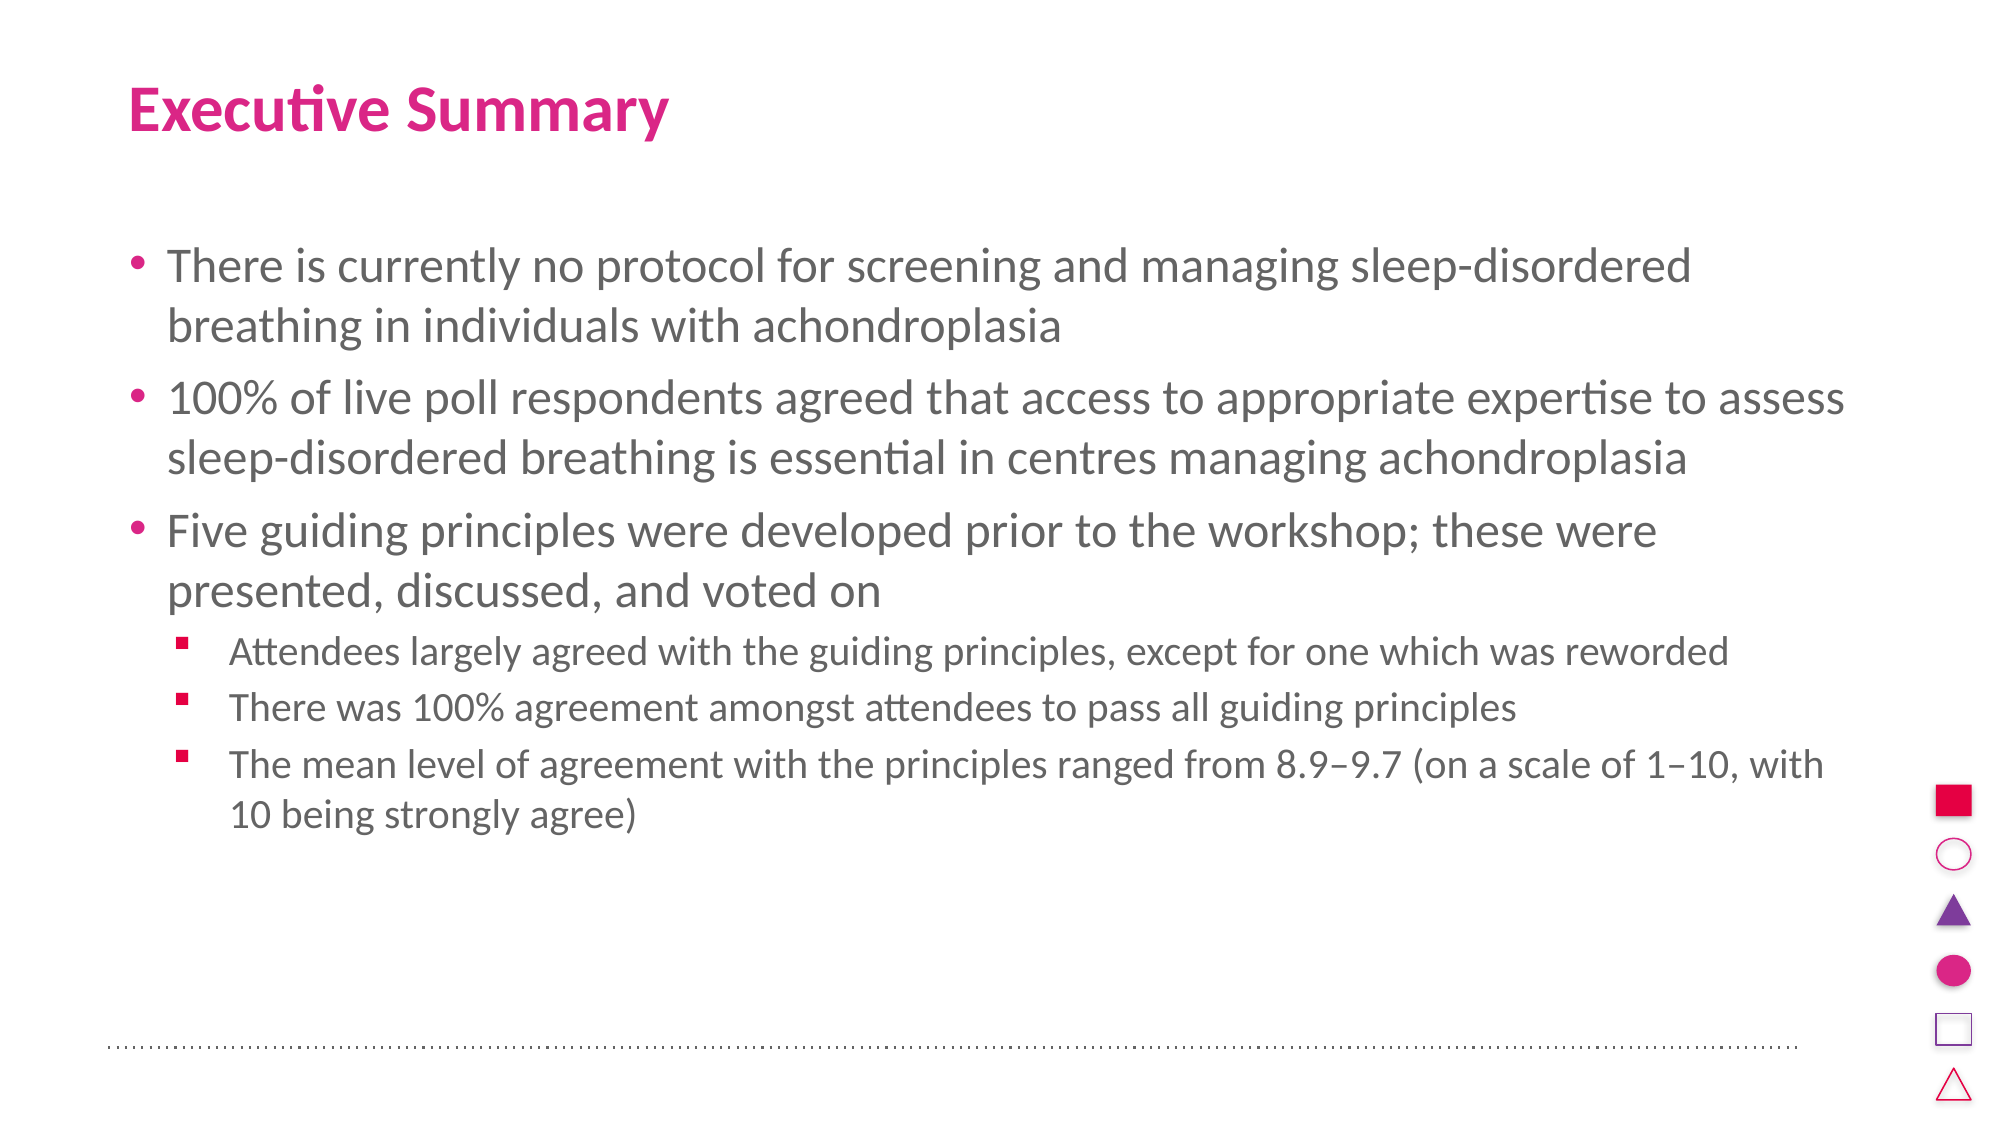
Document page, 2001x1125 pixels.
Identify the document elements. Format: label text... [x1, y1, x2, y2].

list There is currently no protocol for screening and managing sleep-disordered breathing in individuals with achondroplasia 100% of live poll respondents agreed that access to appropriate expertise to assess sleep-disordered breathing is essential in centres managing achondroplasia Five guiding principles were developed prior to the workshop; these were presented, discussed, and voted on Attendees largely agreed with the guiding principles, except for one which was reworded There was 100% agreement amongst attendees to pass all guiding principles The mean level of agreement with the principles ranged from 8.9–9.7 (on a scale of 1–10, with 10 being strongly agree) [114, 224, 1886, 998]
title Executive Summary [114, 26, 1886, 195]
